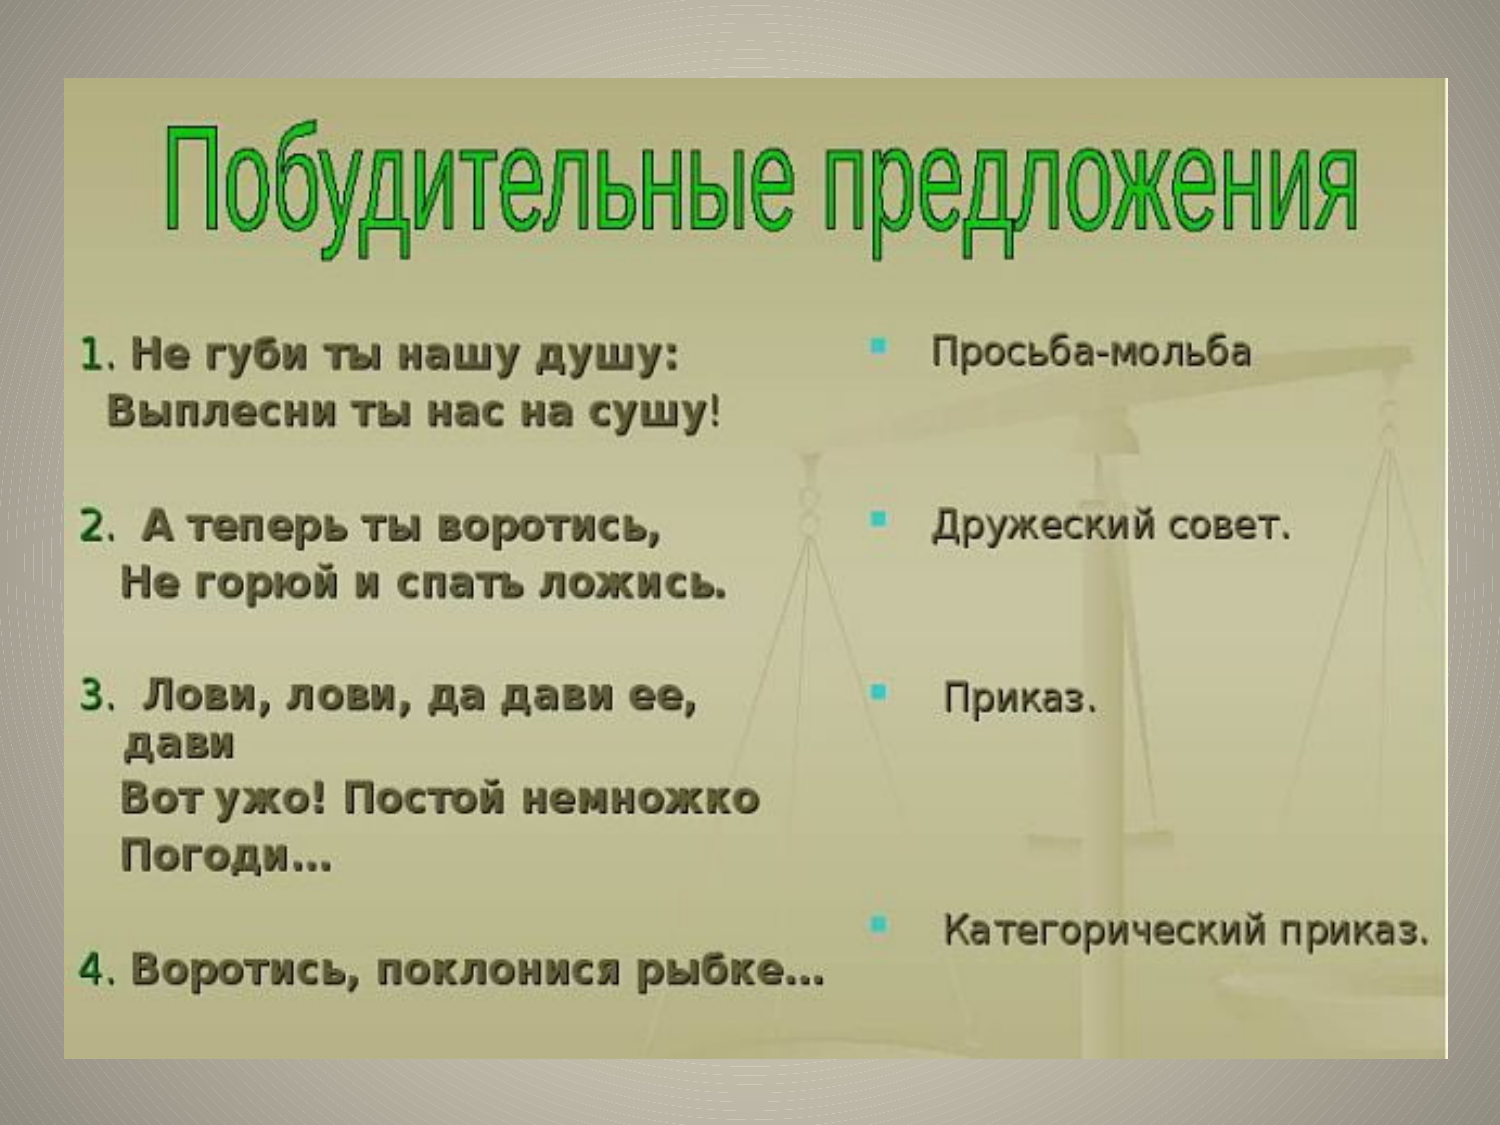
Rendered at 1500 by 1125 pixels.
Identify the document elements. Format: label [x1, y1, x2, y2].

picture [64, 77, 1449, 1059]
